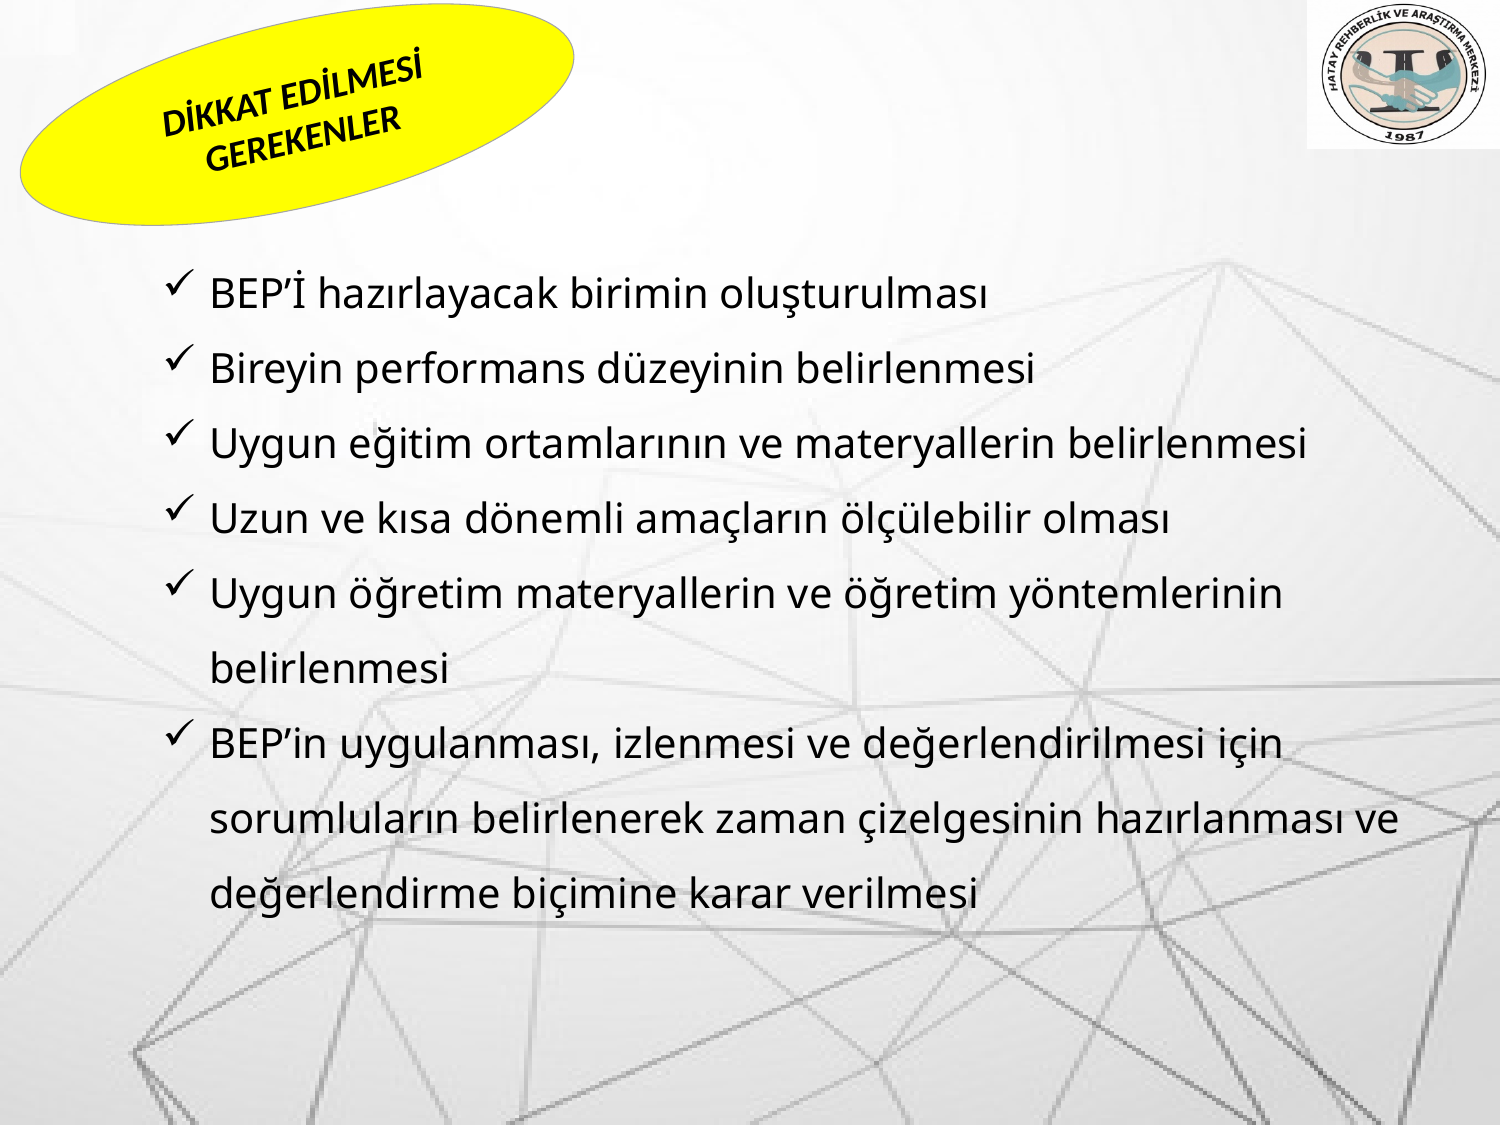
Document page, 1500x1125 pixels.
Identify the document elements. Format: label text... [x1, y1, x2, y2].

text_box BEP’İ hazırlayacak birimin oluşturulması Bireyin performans düzeyinin belirlenmesi Uygun eğitim ortamlarının ve materyallerin belirlenmesi Uzun ve kısa dönemli amaçların ölçülebilir olması Uygun öğretim materyallerin ve öğretim yöntemlerinin belirlenmesi BEP’in uygulanması, izlenmesi ve değerlendirilmesi için sorumluların belirlenerek zaman çizelgesinin hazırlanması ve değerlendirme biçimine karar verilmesi [147, 184, 1433, 1000]
text_box DİKKAT EDİLMESİ GEREKENLER [19, 3, 575, 226]
picture [0, 0, 1500, 1125]
